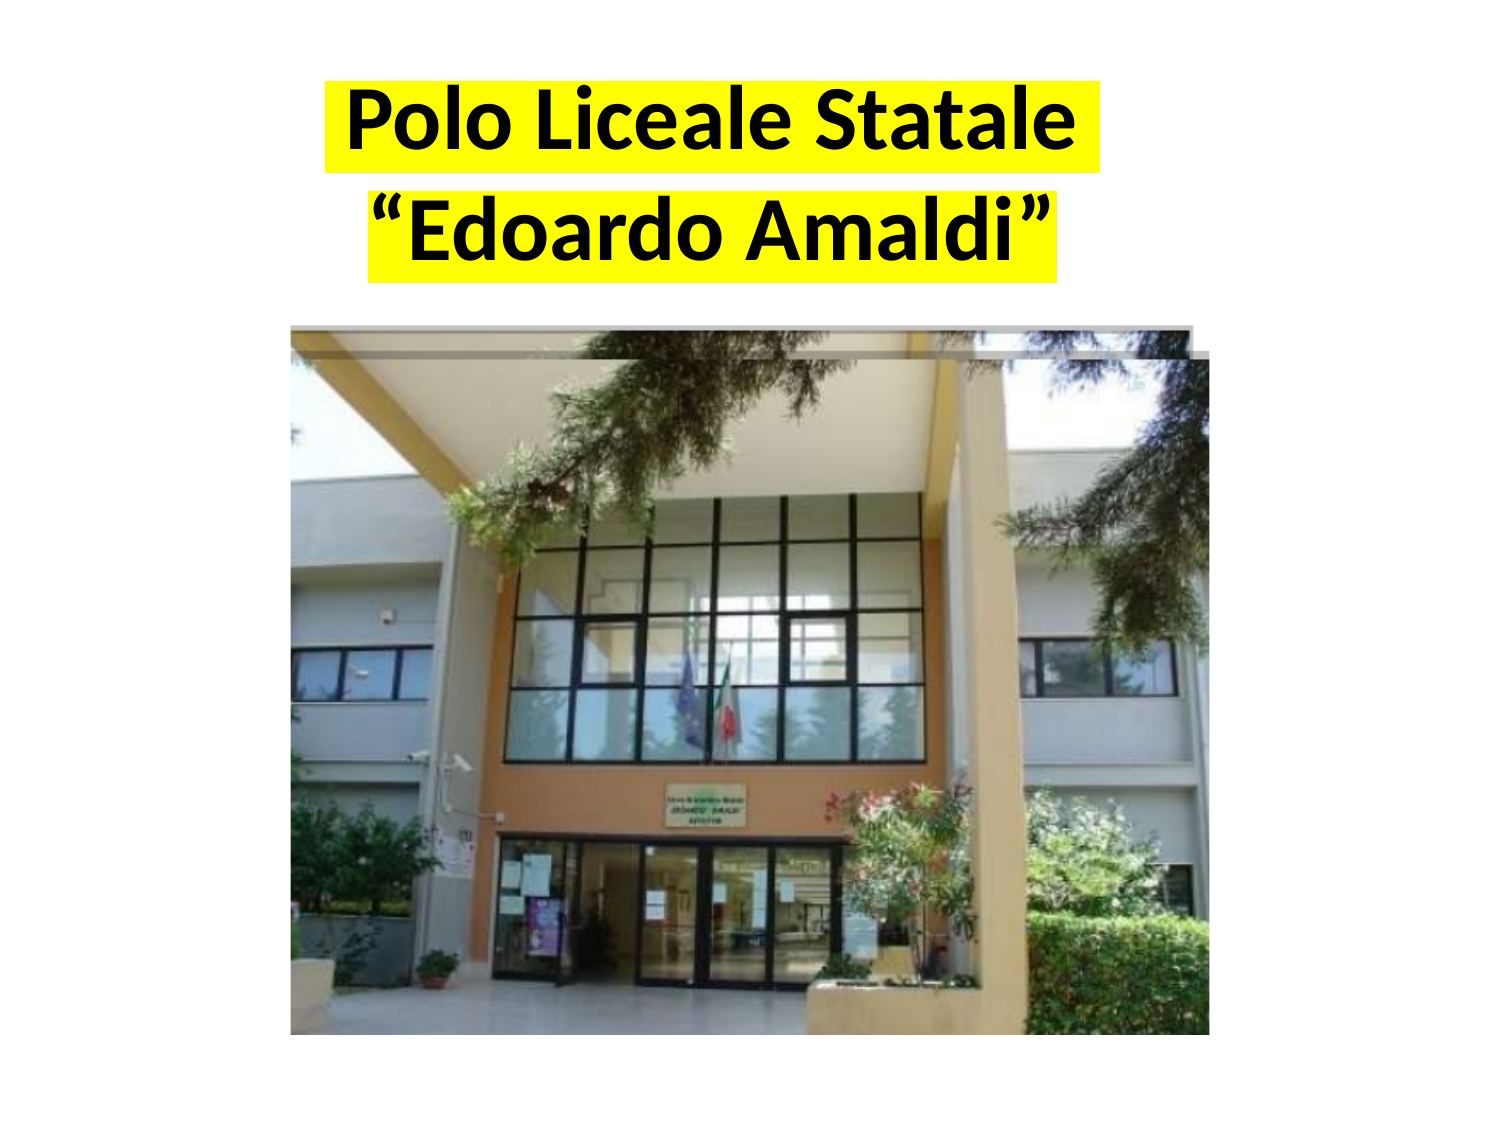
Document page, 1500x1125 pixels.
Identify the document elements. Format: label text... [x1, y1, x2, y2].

title Polo Liceale Statale “Edoardo Amaldi” [0, 45, 1425, 292]
picture [290, 291, 1210, 1035]
